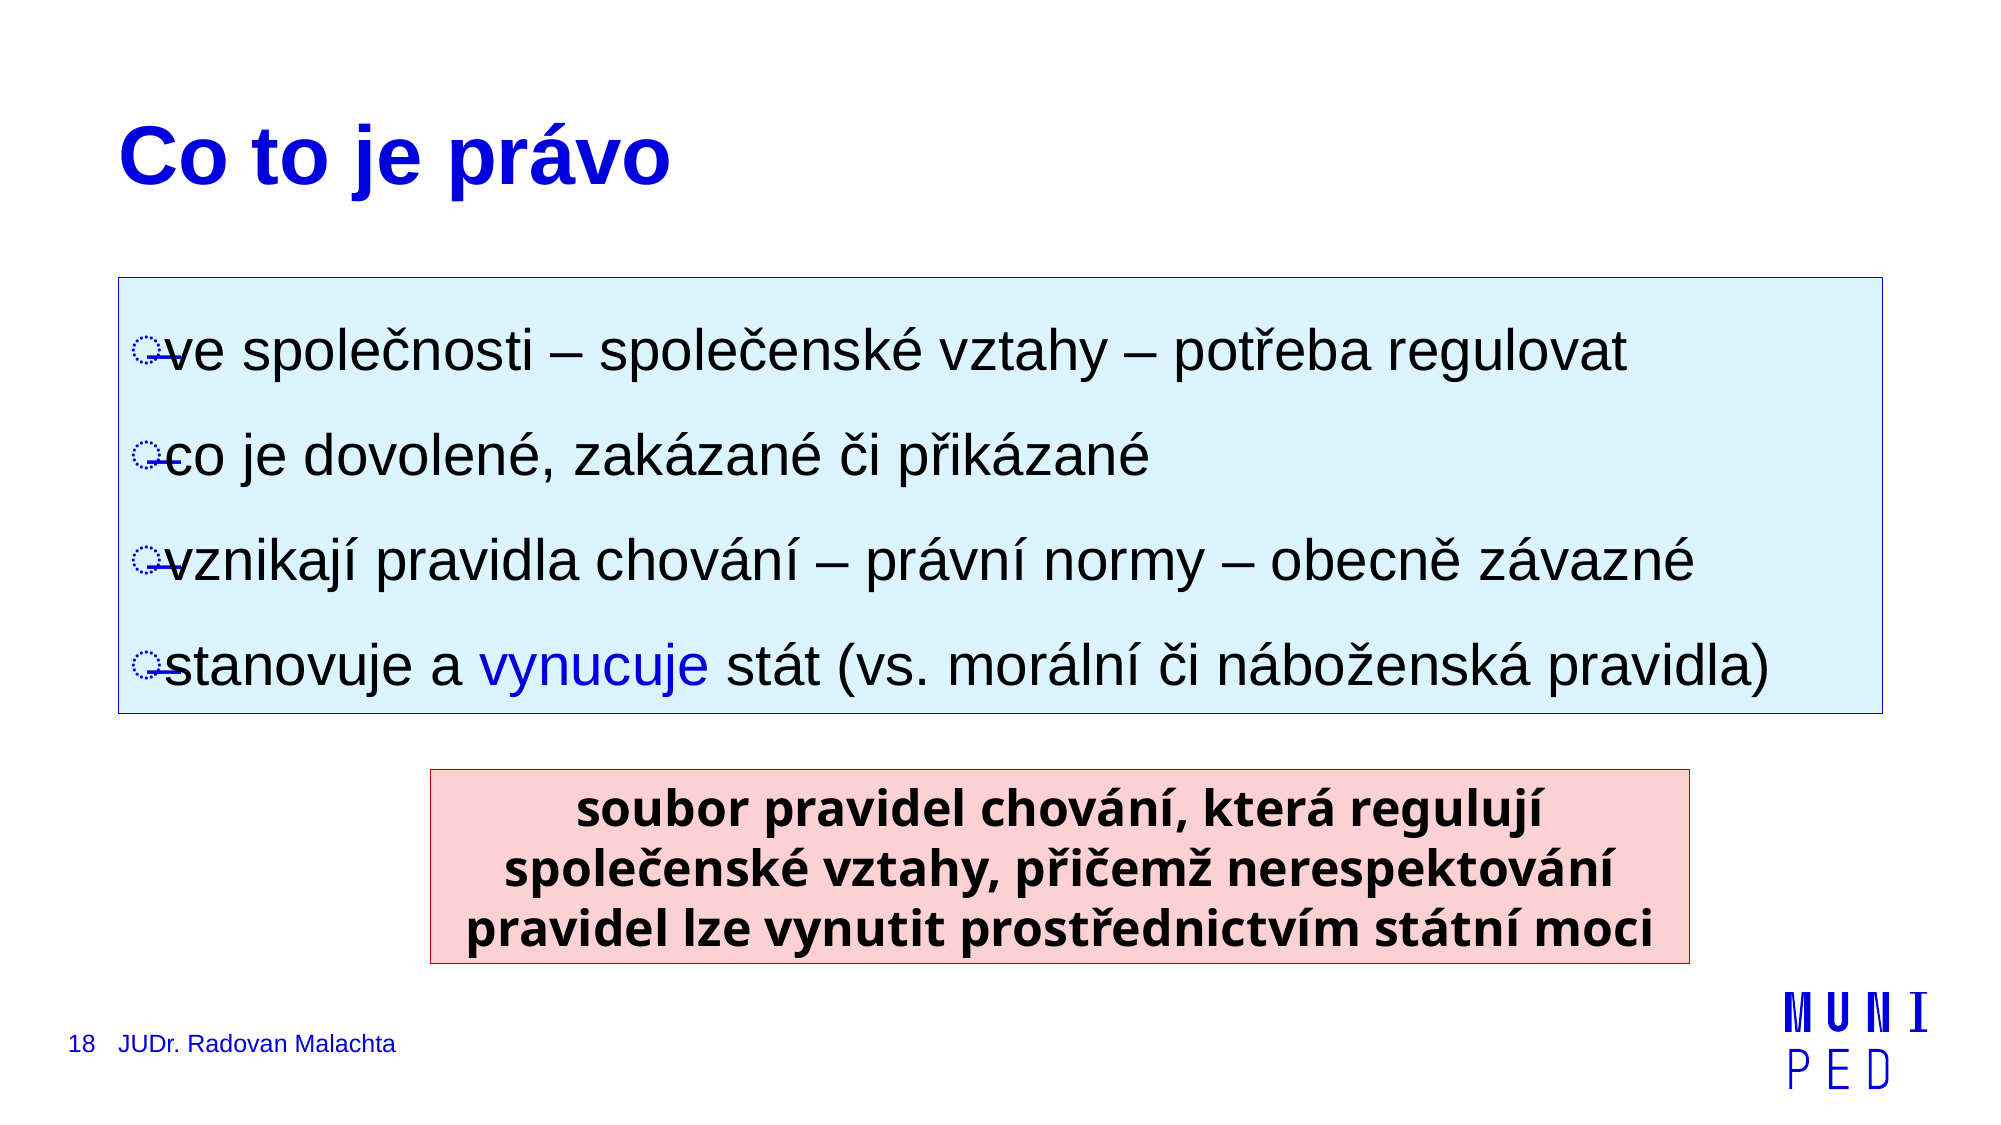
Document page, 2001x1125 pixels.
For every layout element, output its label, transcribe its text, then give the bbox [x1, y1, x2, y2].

footer JUDr. Radovan Malachta [118, 1021, 1418, 1063]
slide_number 18 [67, 1021, 110, 1063]
title Co to je právo [118, 118, 1883, 193]
text_box soubor pravidel chování, která regulují společenské vztahy, přičemž nerespektování pravidel lze vynutit prostřednictvím státní moci [430, 769, 1690, 964]
list ve společnosti – společenské vztahy – potřeba regulovat co je dovolené, zakázané či přikázané vznikají pravidla chování – právní normy – obecně závazné stanovuje a vynucuje stát (vs. morální či náboženská pravidla) [118, 277, 1883, 714]
